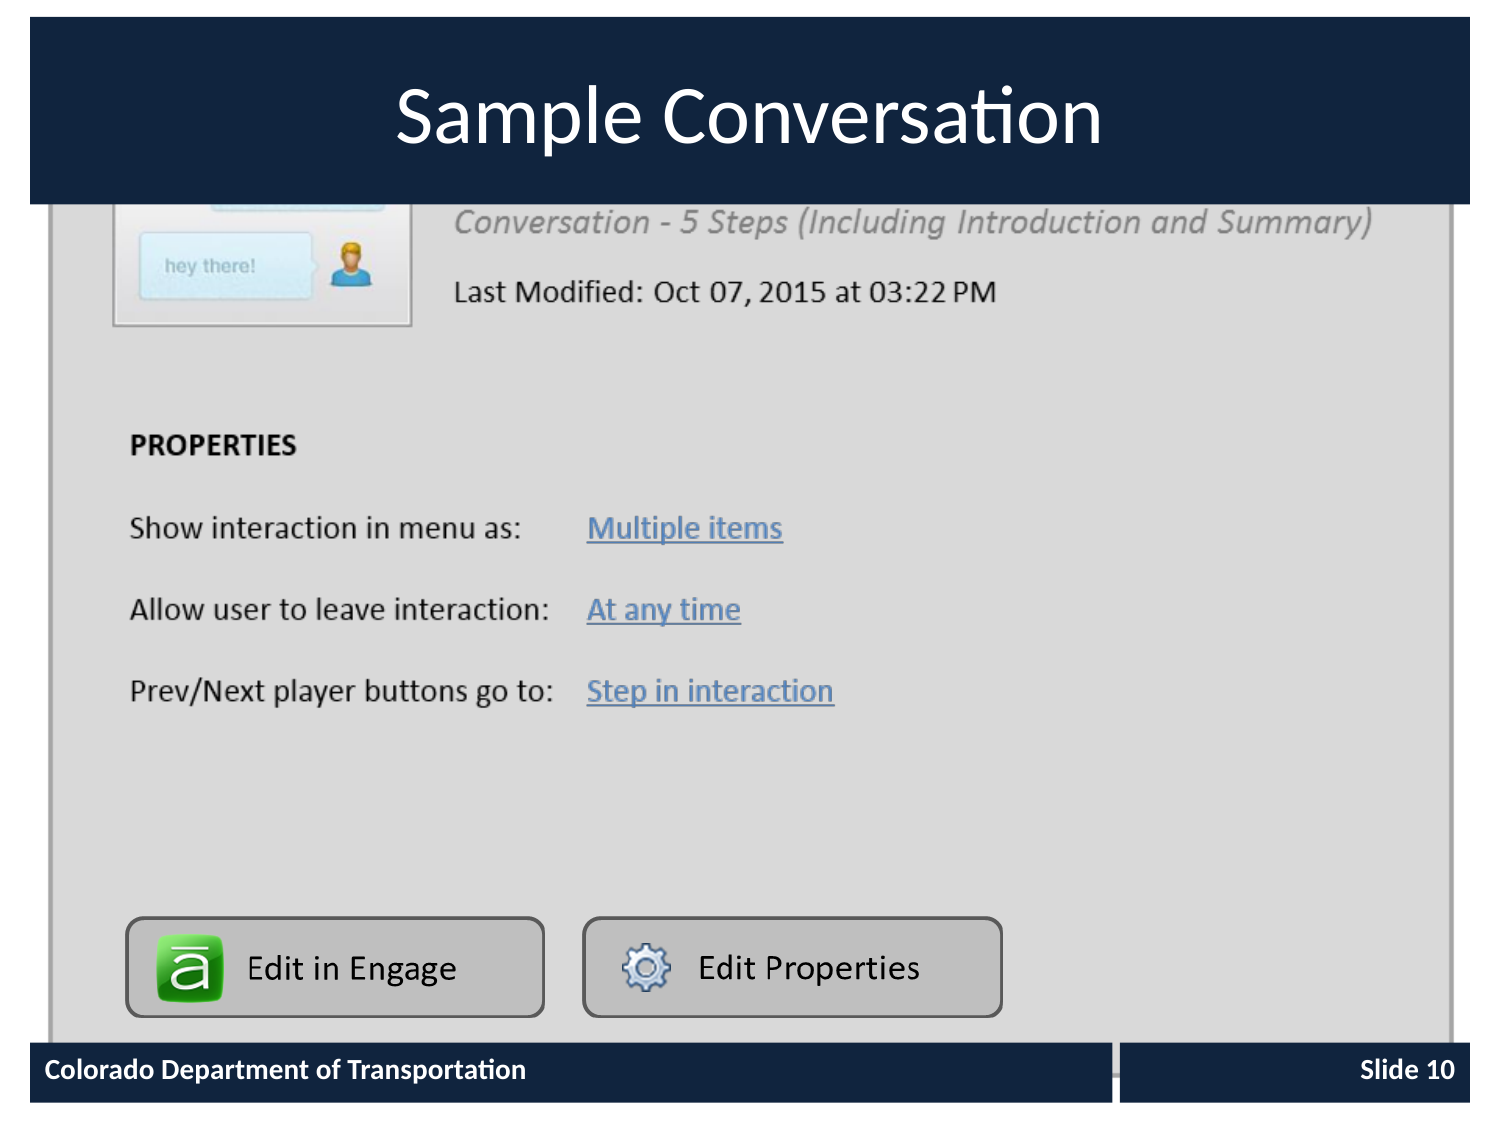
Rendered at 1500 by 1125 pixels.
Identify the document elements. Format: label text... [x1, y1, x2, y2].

footer Colorado Department of Transportation [30, 1042, 1113, 1103]
picture [0, 0, 1500, 1125]
title Sample Conversation [29, 16, 1471, 205]
slide_number Slide 10 [1119, 1042, 1470, 1103]
